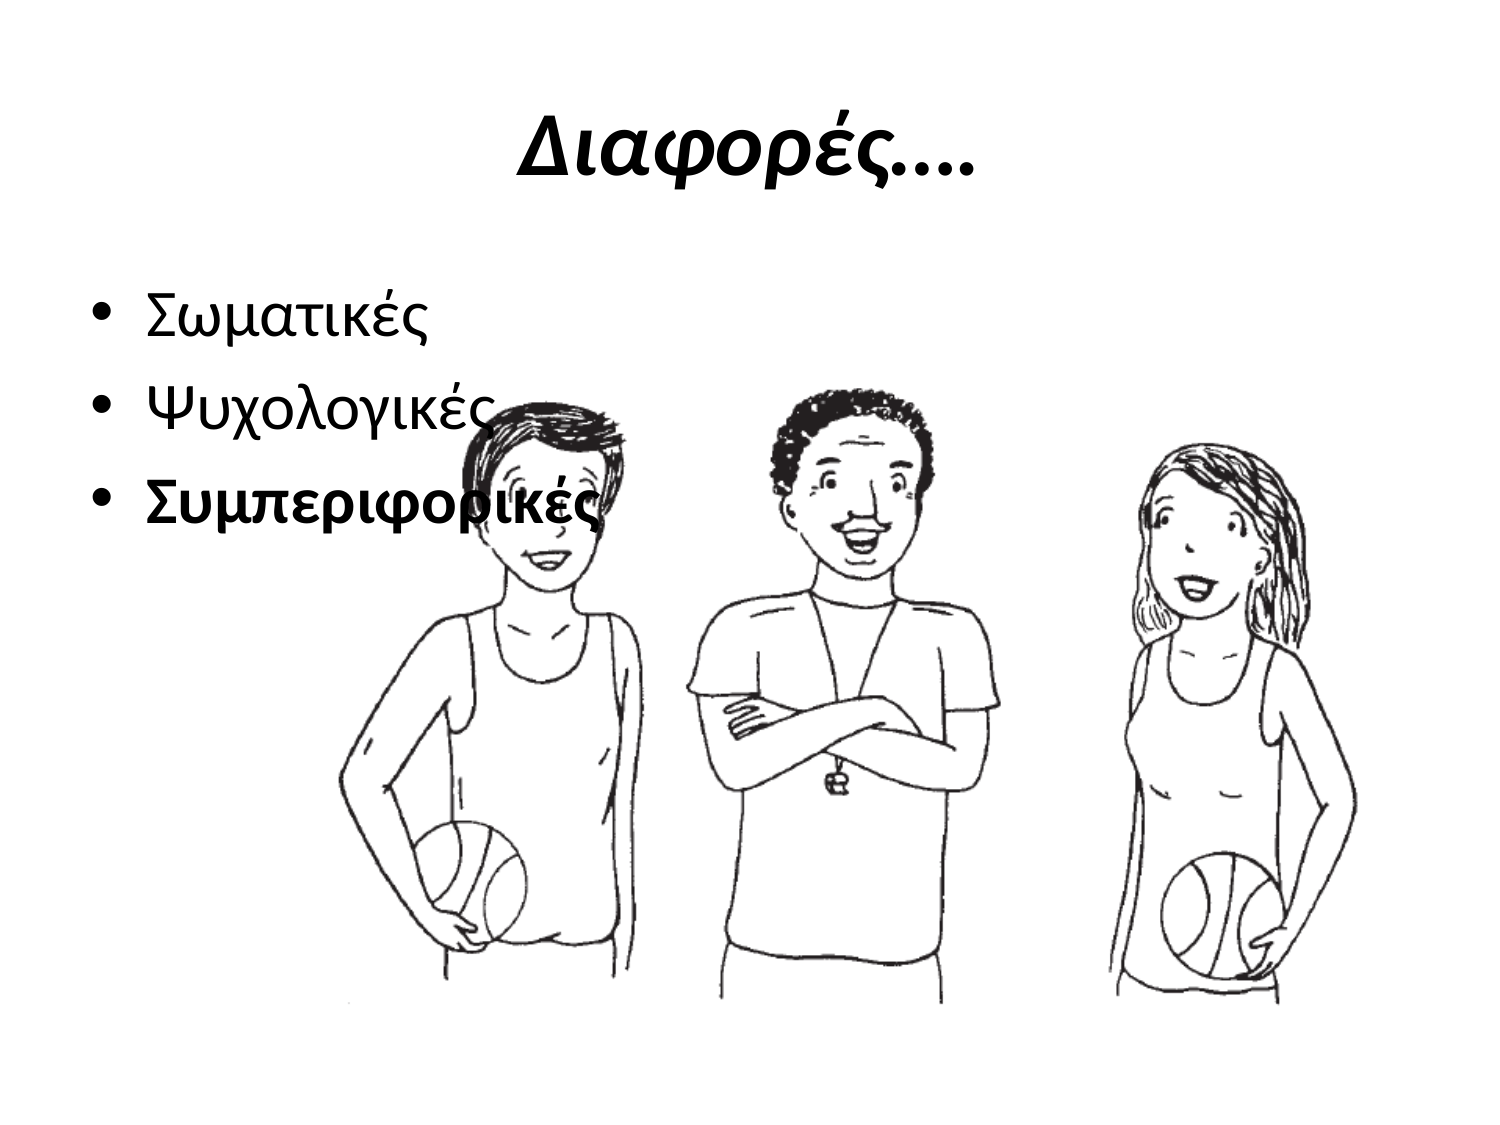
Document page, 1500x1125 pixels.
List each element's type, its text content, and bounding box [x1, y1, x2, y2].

title Διαφορές…. [75, 45, 1425, 233]
picture [217, 387, 1436, 1012]
list Σωματικές Ψυχολογικές Συμπεριφορικές [75, 262, 1425, 1005]
